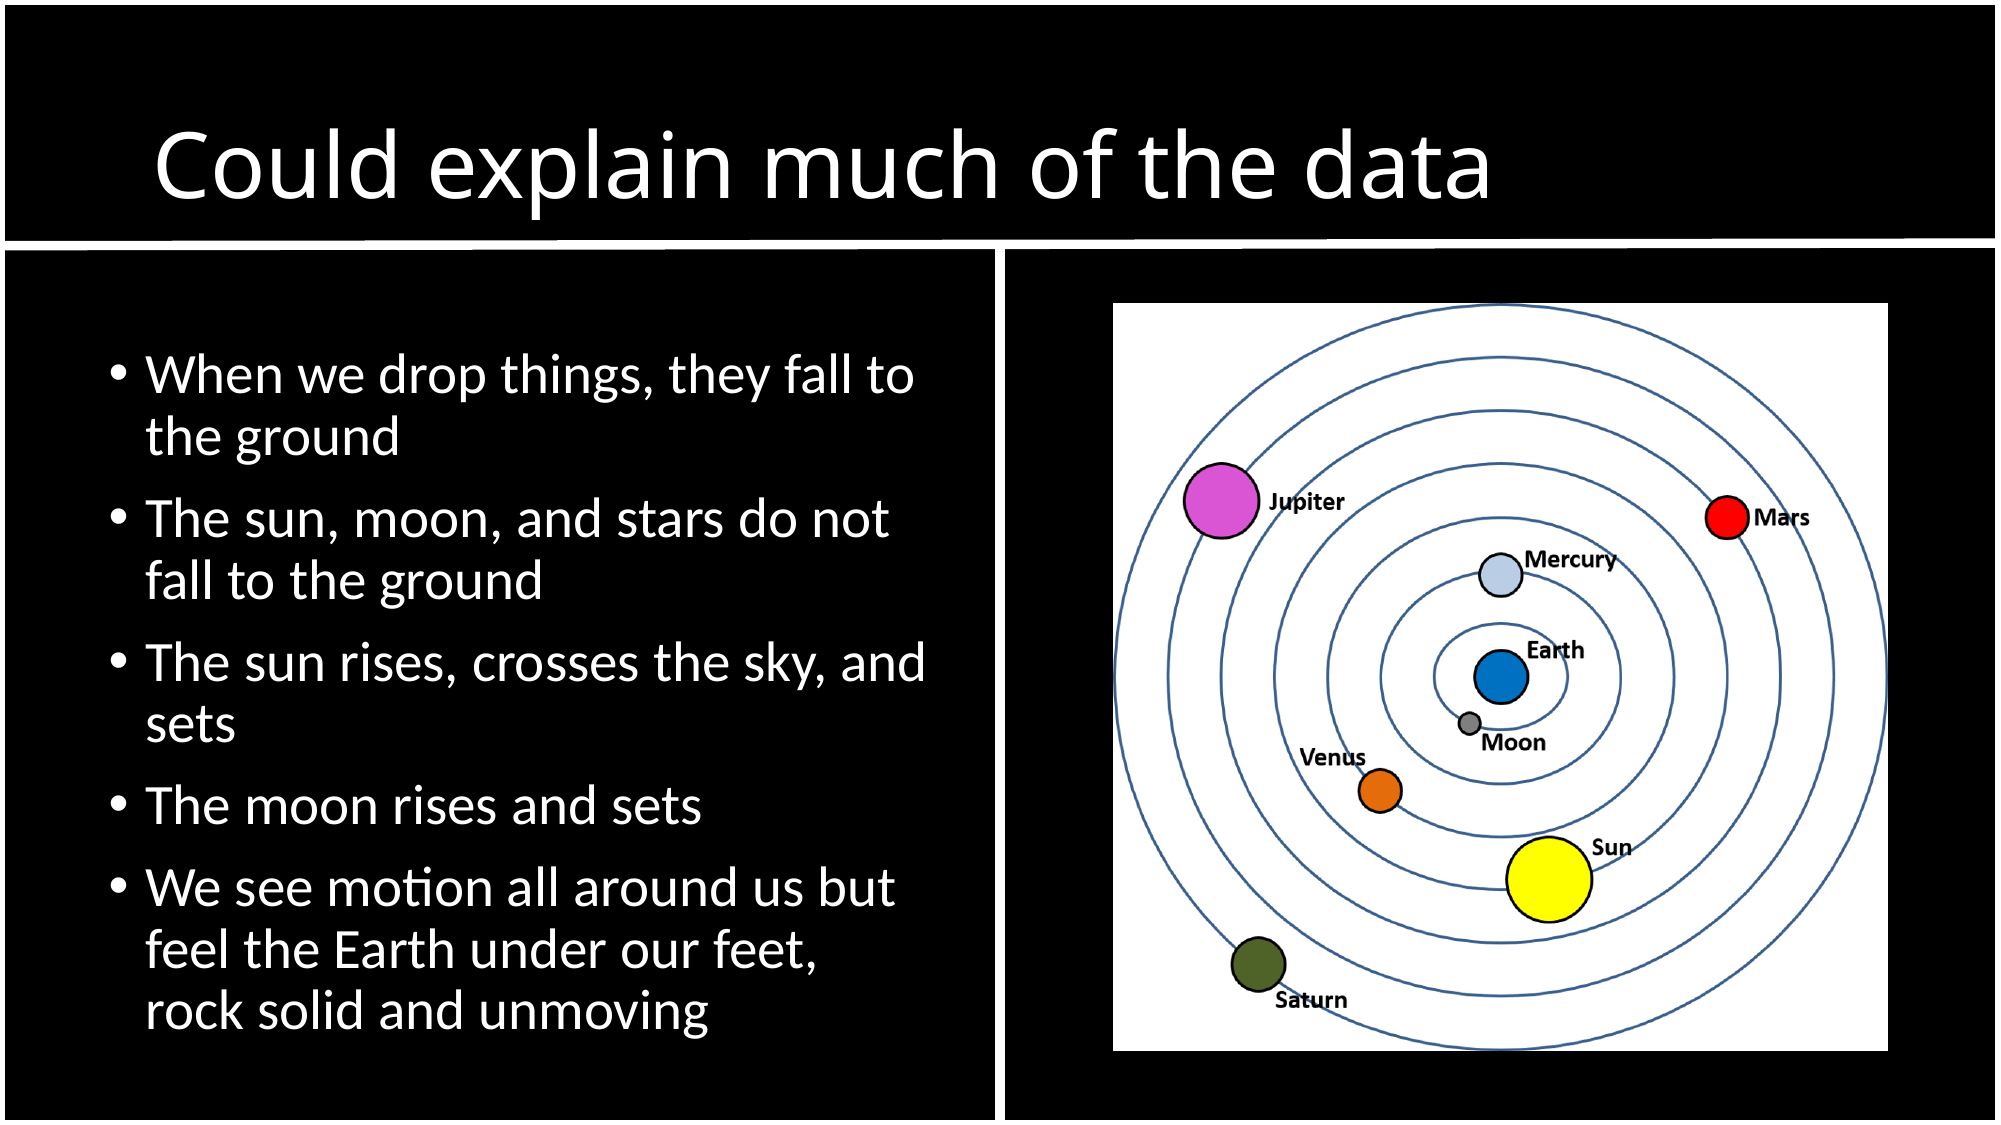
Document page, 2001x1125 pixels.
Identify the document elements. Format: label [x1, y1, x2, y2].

text_box [0, 0, 2000, 240]
text_box [0, 250, 995, 1125]
picture [1113, 303, 1888, 1051]
text_box [1005, 248, 2000, 1125]
